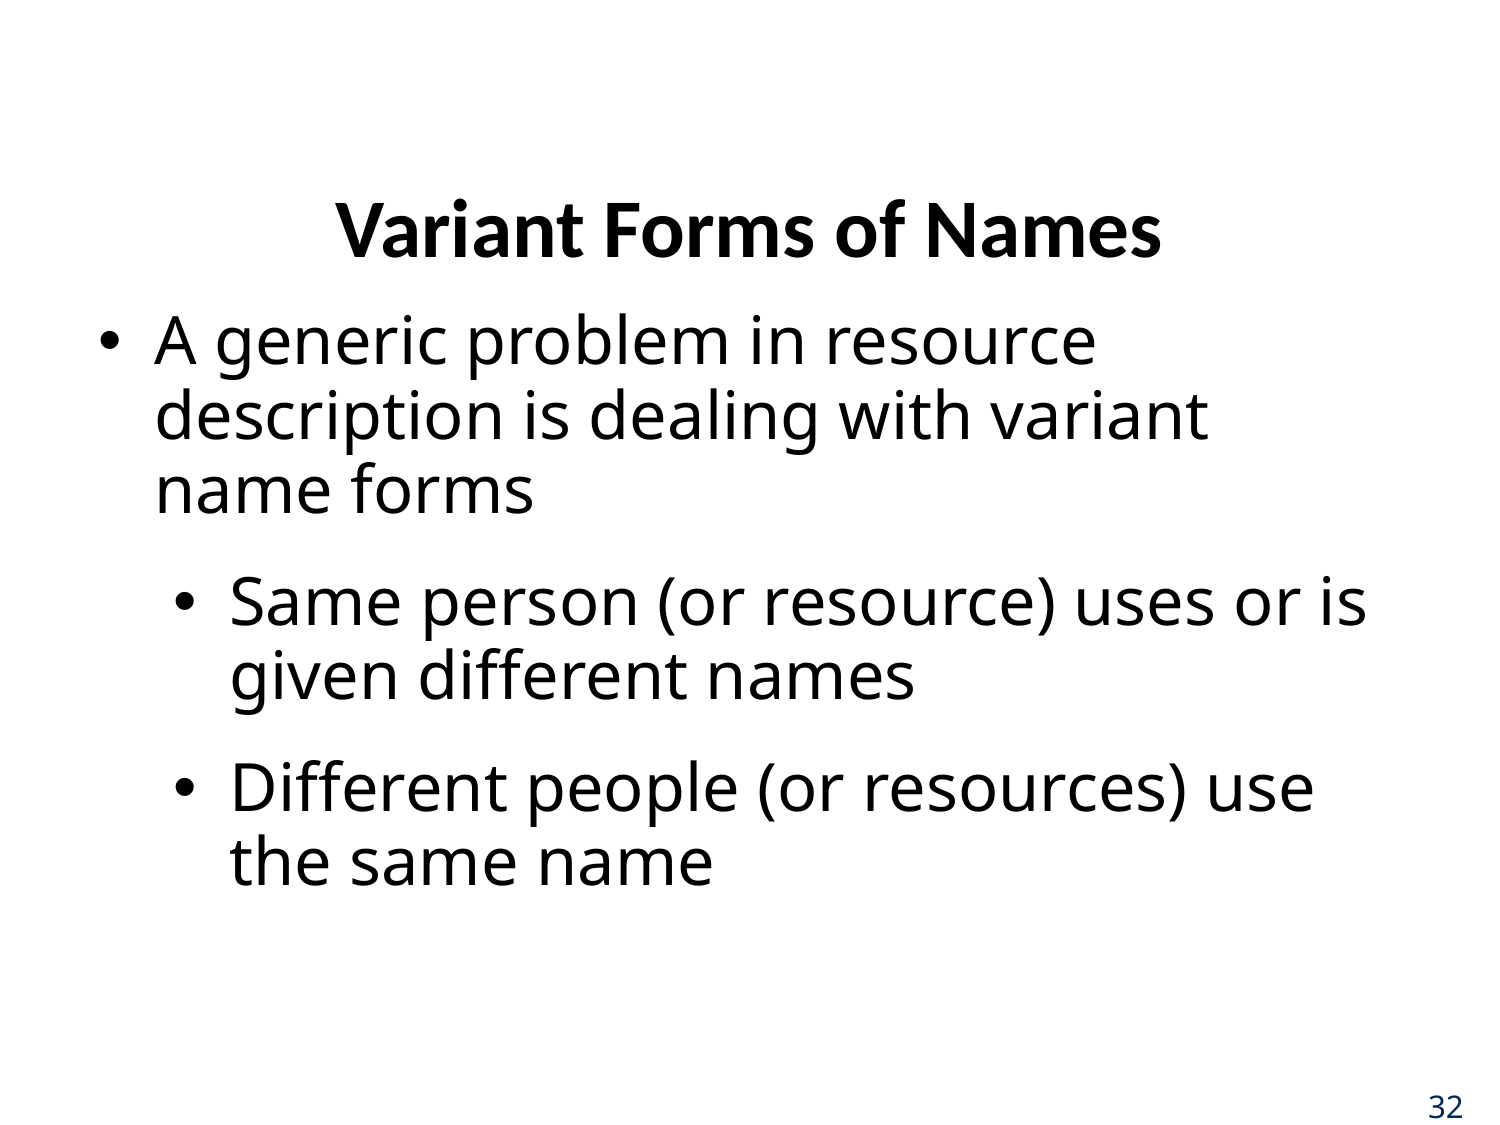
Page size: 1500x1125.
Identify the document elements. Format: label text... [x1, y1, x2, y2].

text_box 32 [1438, 1081, 1454, 1119]
title Variant Forms of Names [74, 132, 1425, 328]
text_box A generic problem in resource description is dealing with variant name forms Same person (or resource) uses or is given different names Different people (or resources) use the same name [87, 299, 1406, 906]
